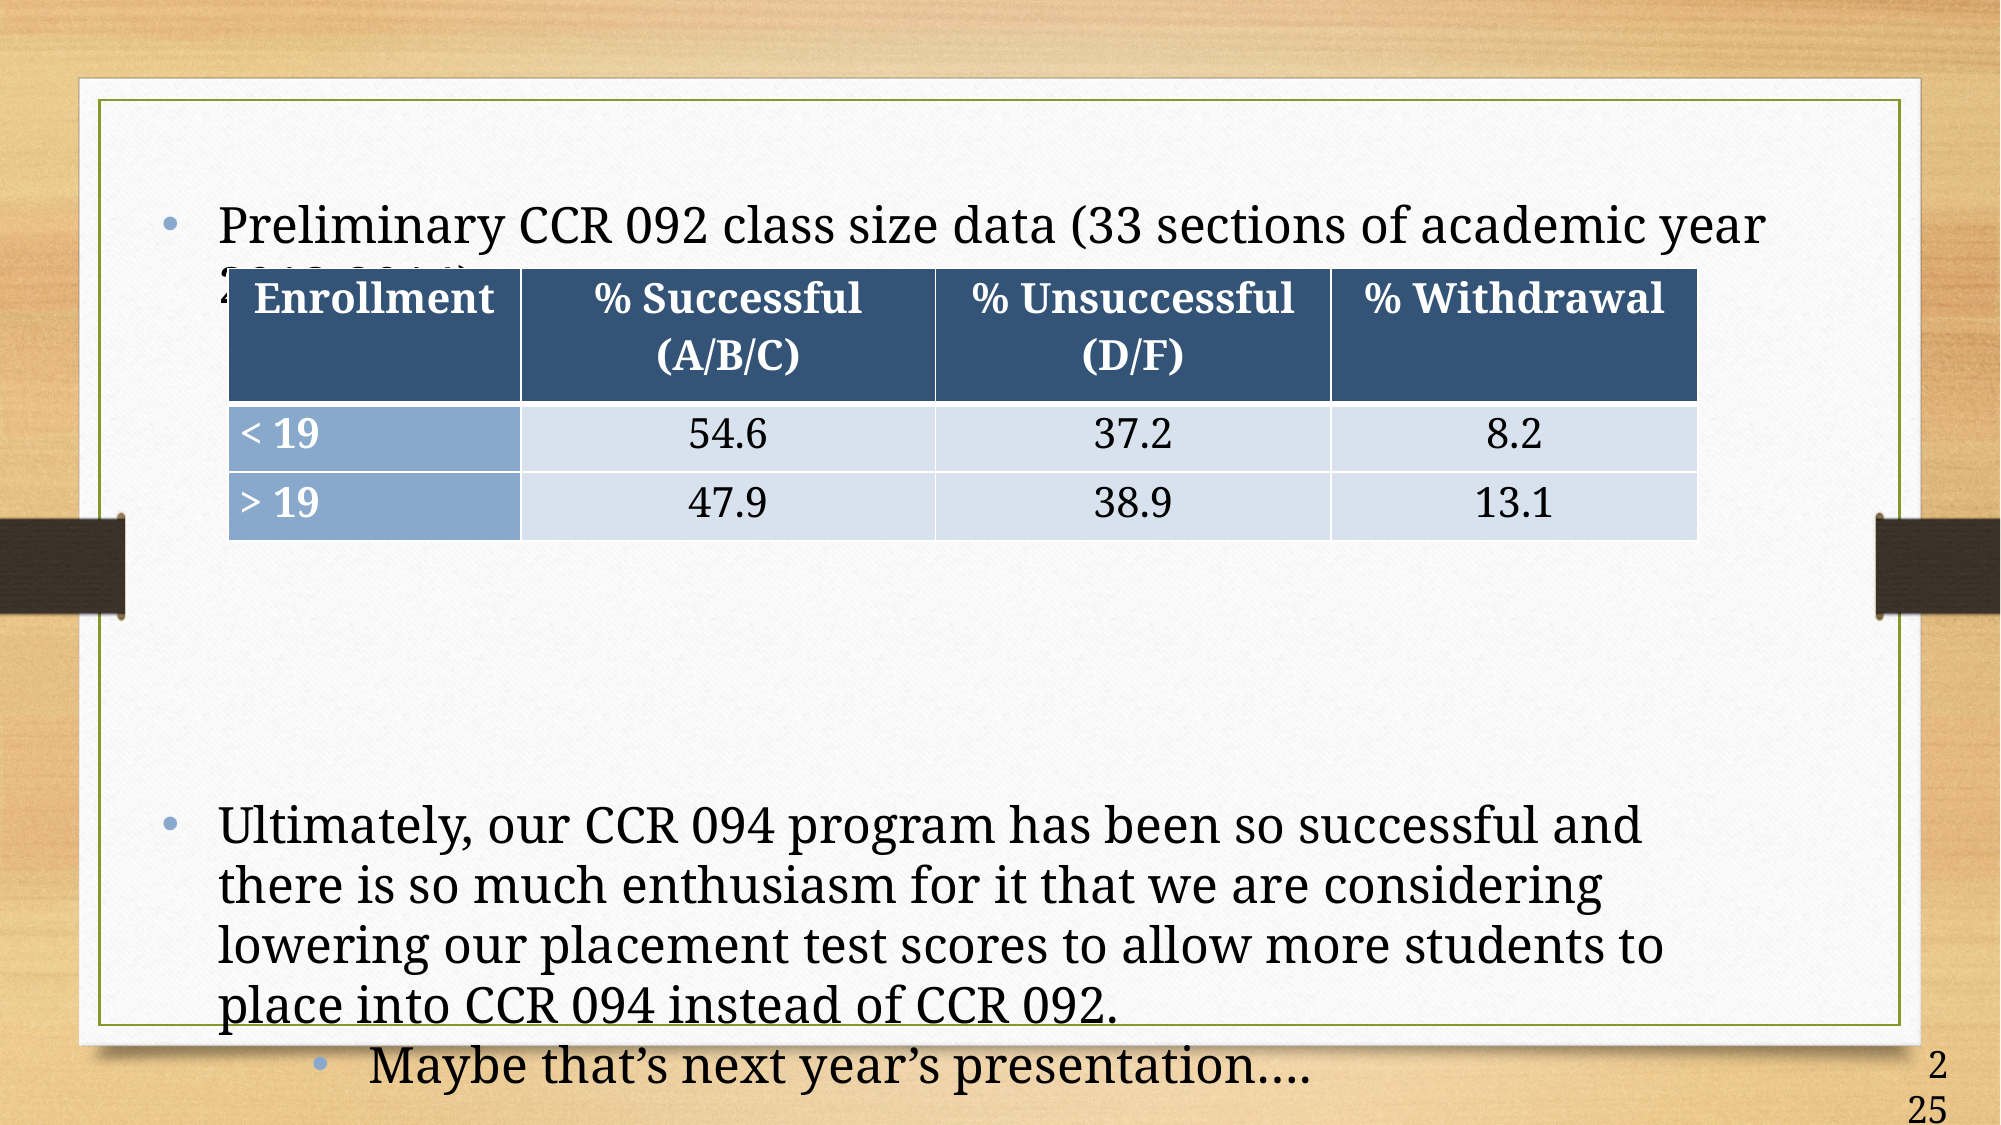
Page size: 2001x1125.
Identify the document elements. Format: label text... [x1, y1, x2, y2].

table_cell 47.9 [522, 473, 935, 540]
table_header % Successful (A/B/C) [522, 269, 935, 401]
table_cell 54.6 [522, 407, 935, 471]
text_box Preliminary CCR 092 class size data (33 sections of academic year 2013-2014): Ultimately, our CCR 094 program has been so successful and there is so much enthusiasm for it that we are considering lowering our placement test scores to allow more students to place into CCR 094 instead of CCR 092. Maybe that’s next year’s presentation…. [146, 185, 1788, 1101]
table_header Enrollment [229, 269, 520, 401]
table_header % Unsuccessful (D/F) [936, 269, 1330, 401]
table_cell 37.2 [936, 407, 1330, 471]
table_cell 8.2 [1332, 407, 1697, 471]
table_cell 38.9 [936, 473, 1330, 540]
table_cell < 19 [229, 407, 520, 471]
table_cell 13.1 [1332, 473, 1697, 540]
table_cell > 19 [229, 473, 520, 540]
text_box 225 [1874, 1065, 1964, 1112]
picture [0, 0, 2001, 1125]
table_header % Withdrawal [1332, 269, 1697, 401]
